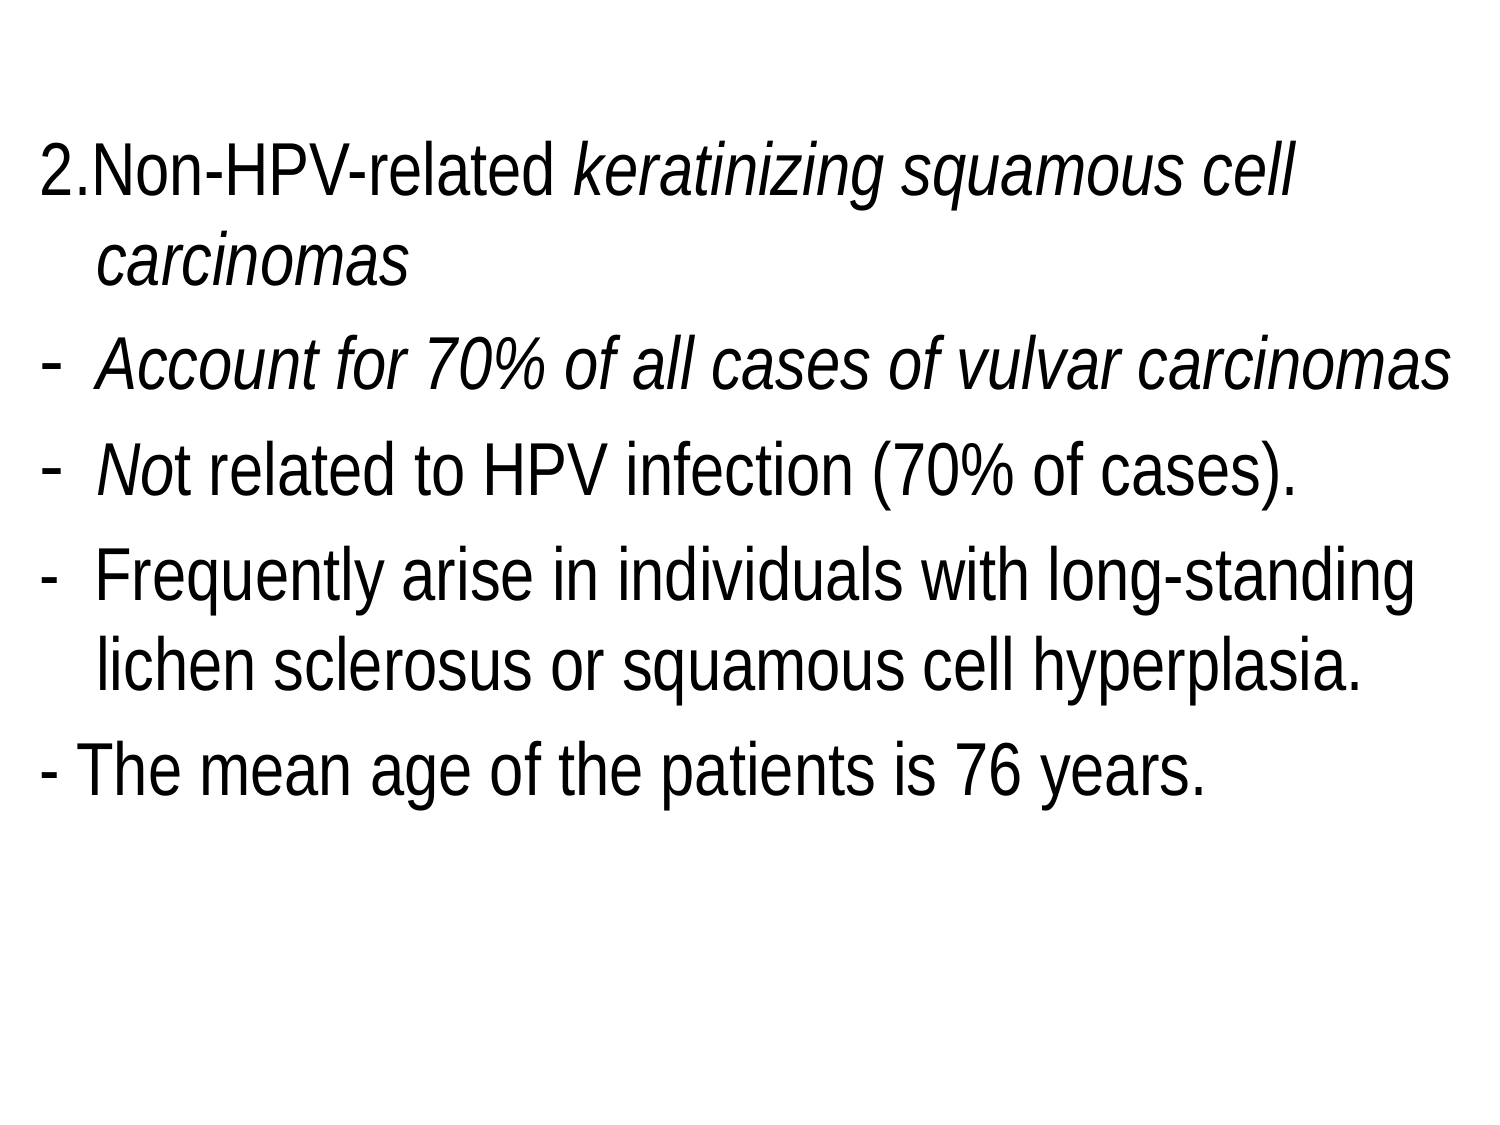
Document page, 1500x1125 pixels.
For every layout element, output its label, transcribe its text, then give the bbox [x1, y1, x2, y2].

list 2.Non-HPV-related keratinizing squamous cell carcinomas Account for 70% of all cases of vulvar carcinomas Not related to HPV infection (70% of cases). - Frequently arise in individuals with long-standing lichen sclerosus or squamous cell hyperplasia. - The mean age of the patients is 76 years. [24, 112, 1475, 1005]
